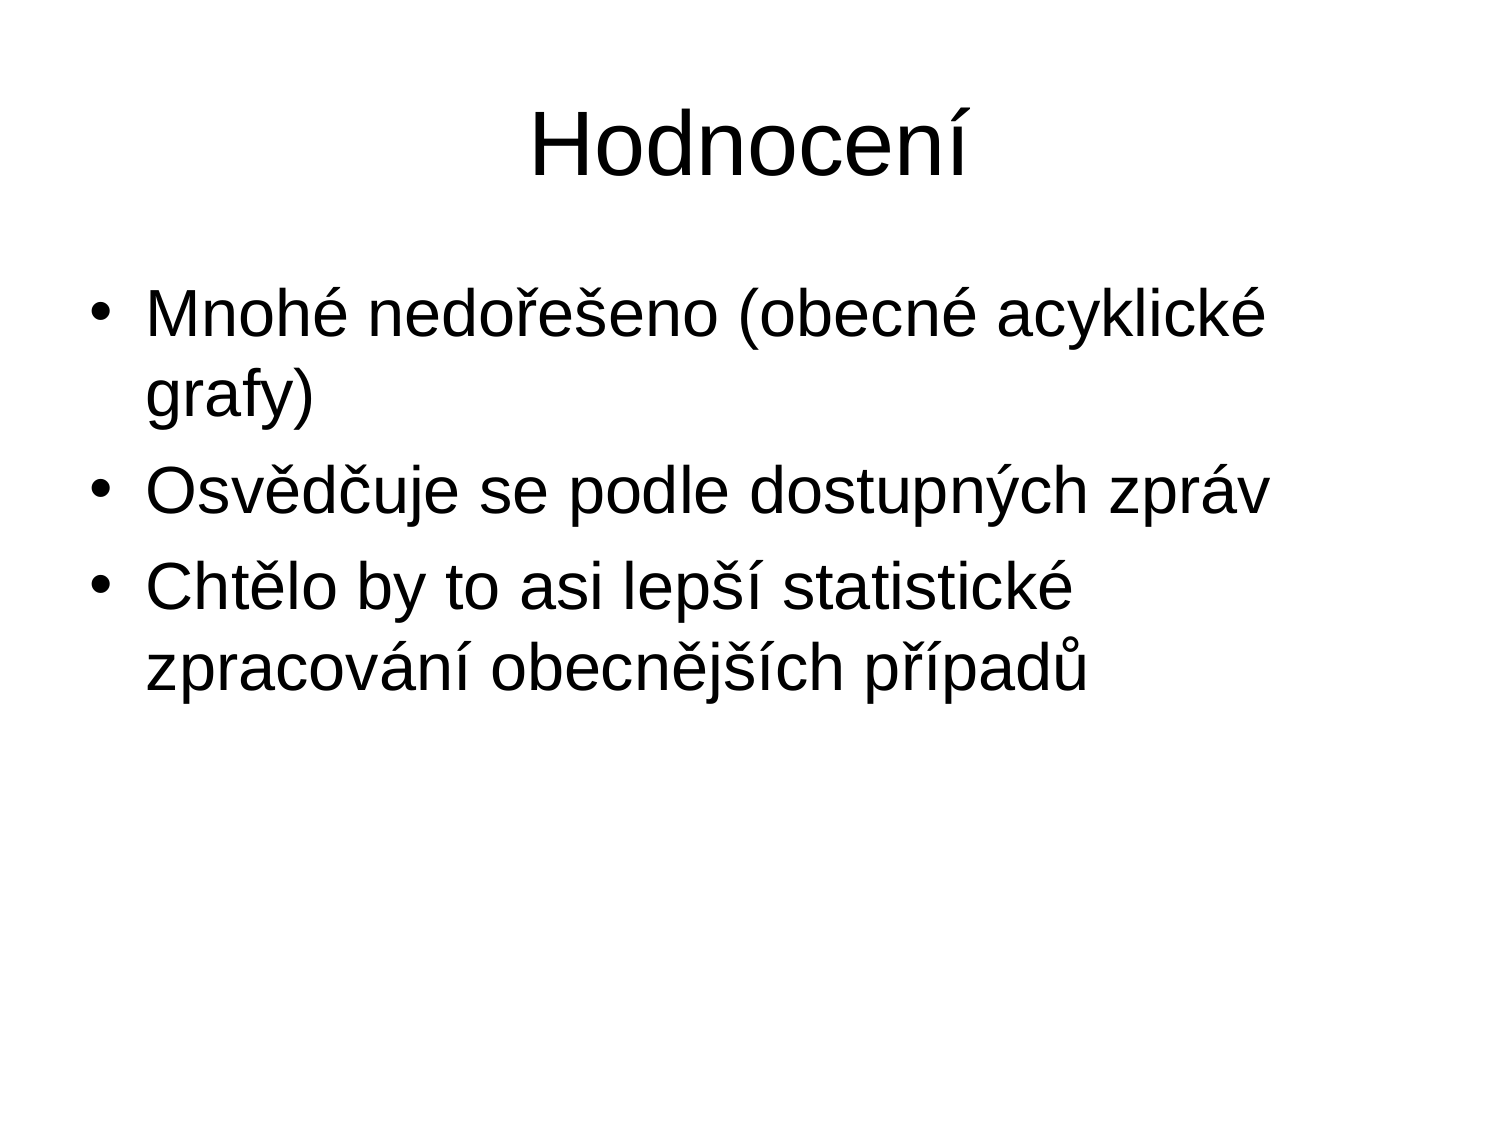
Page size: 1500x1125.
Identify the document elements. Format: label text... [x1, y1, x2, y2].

title Hodnocení [74, 44, 1426, 233]
list Mnohé nedořešeno (obecné acyklické grafy) Osvědčuje se podle dostupných zpráv Chtělo by to asi lepší statistické zpracování obecnějších případů [74, 262, 1426, 1006]
